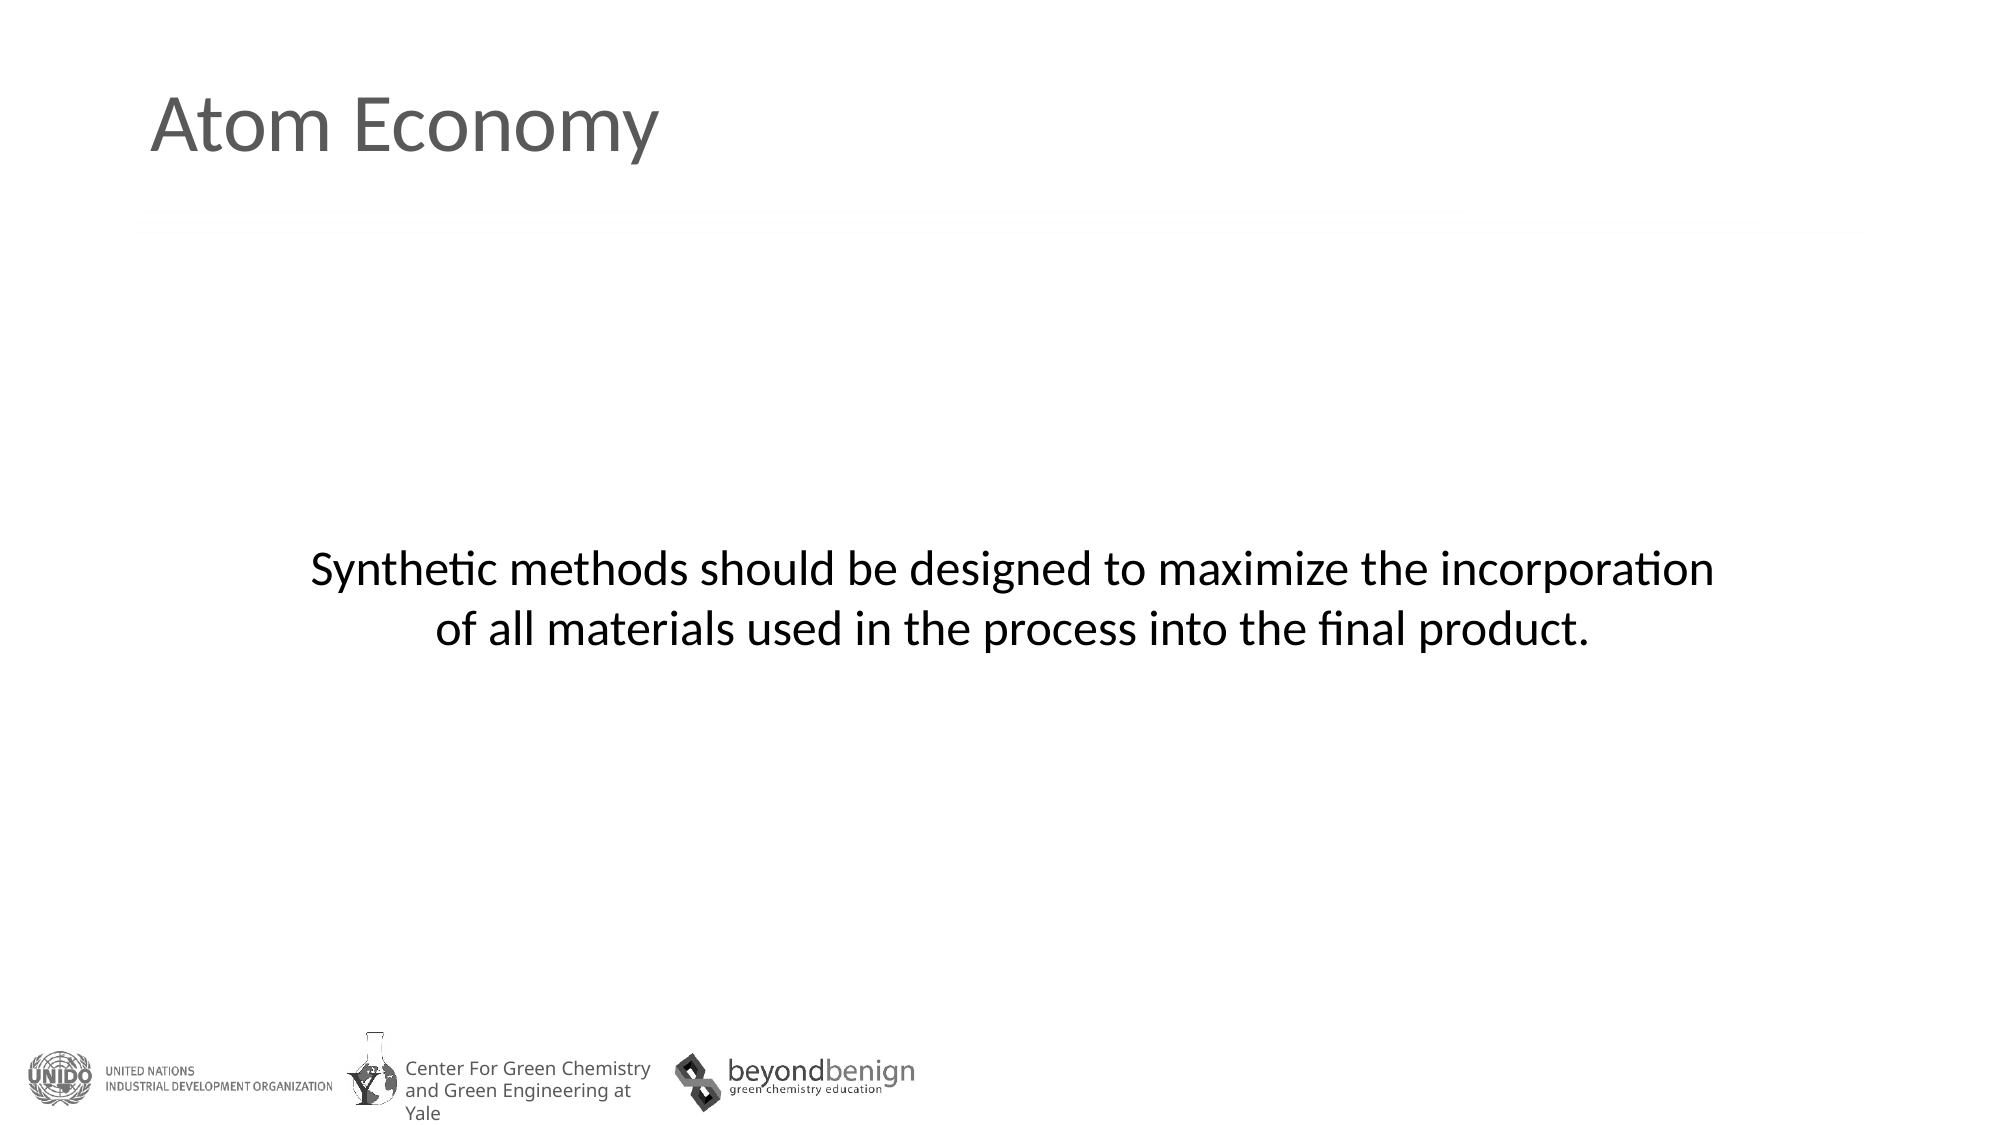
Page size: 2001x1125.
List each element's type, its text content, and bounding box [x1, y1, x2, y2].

text_box Synthetic methods should be designed to maximize the incorporation of all materials used in the process into the final product. [284, 527, 1742, 663]
title Atom Economy [135, 63, 720, 186]
